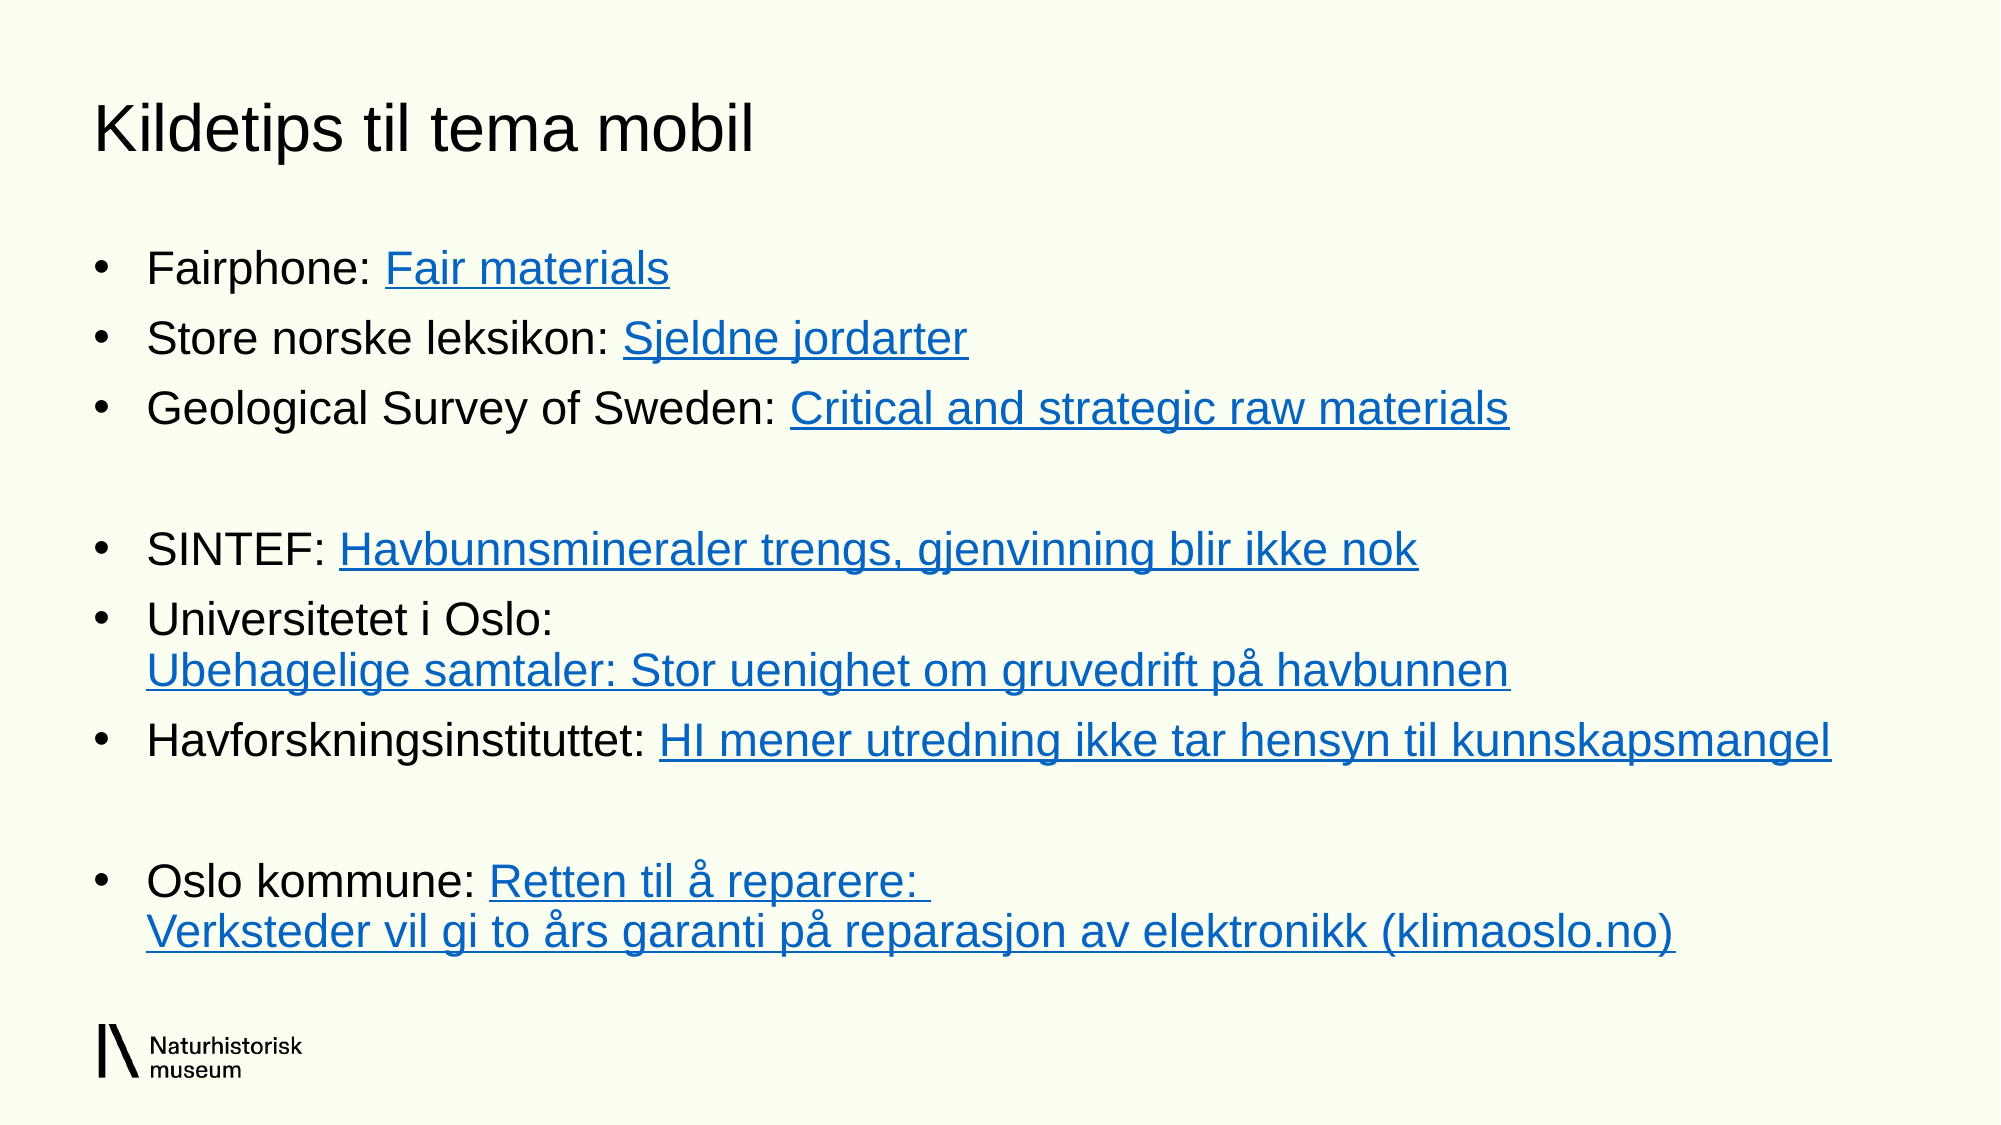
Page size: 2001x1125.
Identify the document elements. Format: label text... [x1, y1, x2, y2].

title Kildetips til tema mobil [93, 51, 1109, 208]
picture [84, 1012, 314, 1089]
text_box Fairphone: Fair materials Store norske leksikon: Sjeldne jordarter Geological Survey of Sweden: Critical and strategic raw materials SINTEF: Havbunnsmineraler trengs, gjenvinning blir ikke nok Universitetet i Oslo: Ubehagelige samtaler: Stor uenighet om gruvedrift på havbunnen Havforskningsinstituttet: HI mener utredning ikke tar hensyn til kunnskapsmangel Oslo kommune: Retten til å reparere: Verksteder vil gi to års garanti på reparasjon av elektronikk (klimaoslo.no) [93, 243, 1848, 1013]
